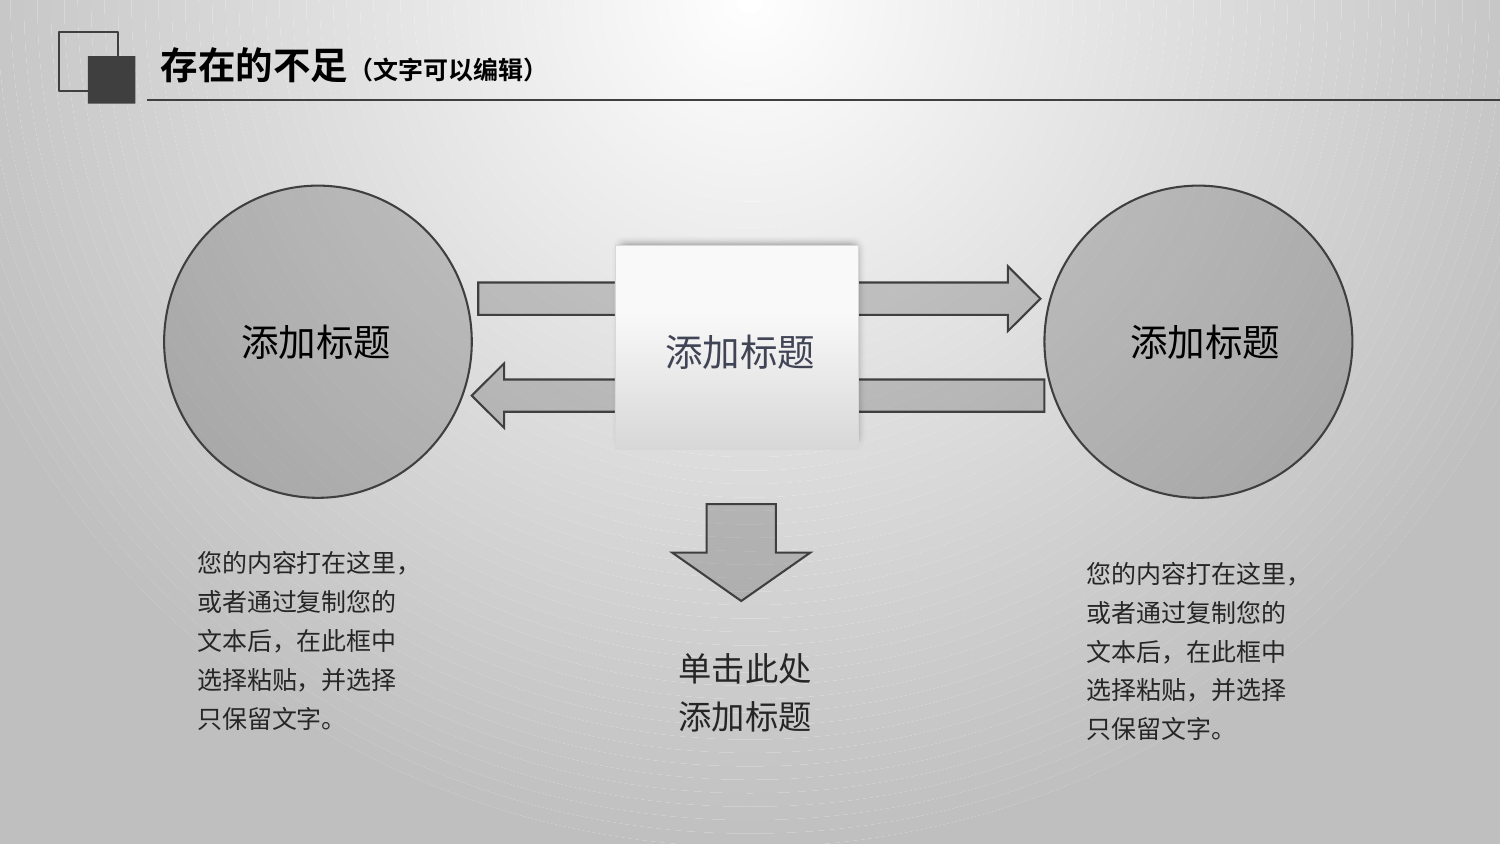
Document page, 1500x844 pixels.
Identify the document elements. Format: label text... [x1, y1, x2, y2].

text_box 您的内容打在这里，或者通过复制您的文本后，在此框中选择粘贴，并选择只保留文字。 [1071, 541, 1326, 752]
title 存在的不足（文字可以编辑） [145, 32, 680, 97]
text_box [672, 504, 811, 602]
text_box [478, 282, 614, 315]
text_box [863, 266, 1041, 332]
text_box 添加标题 [164, 185, 472, 498]
text_box [863, 379, 1045, 412]
text_box [471, 363, 614, 428]
text_box 您的内容打在这里，或者通过复制您的文本后，在此框中选择粘贴，并选择只保留文字。 [181, 530, 436, 742]
text_box 单击此处添加标题 [663, 632, 857, 745]
text_box 添加标题 [614, 245, 859, 450]
text_box 添加标题 [1044, 185, 1353, 498]
